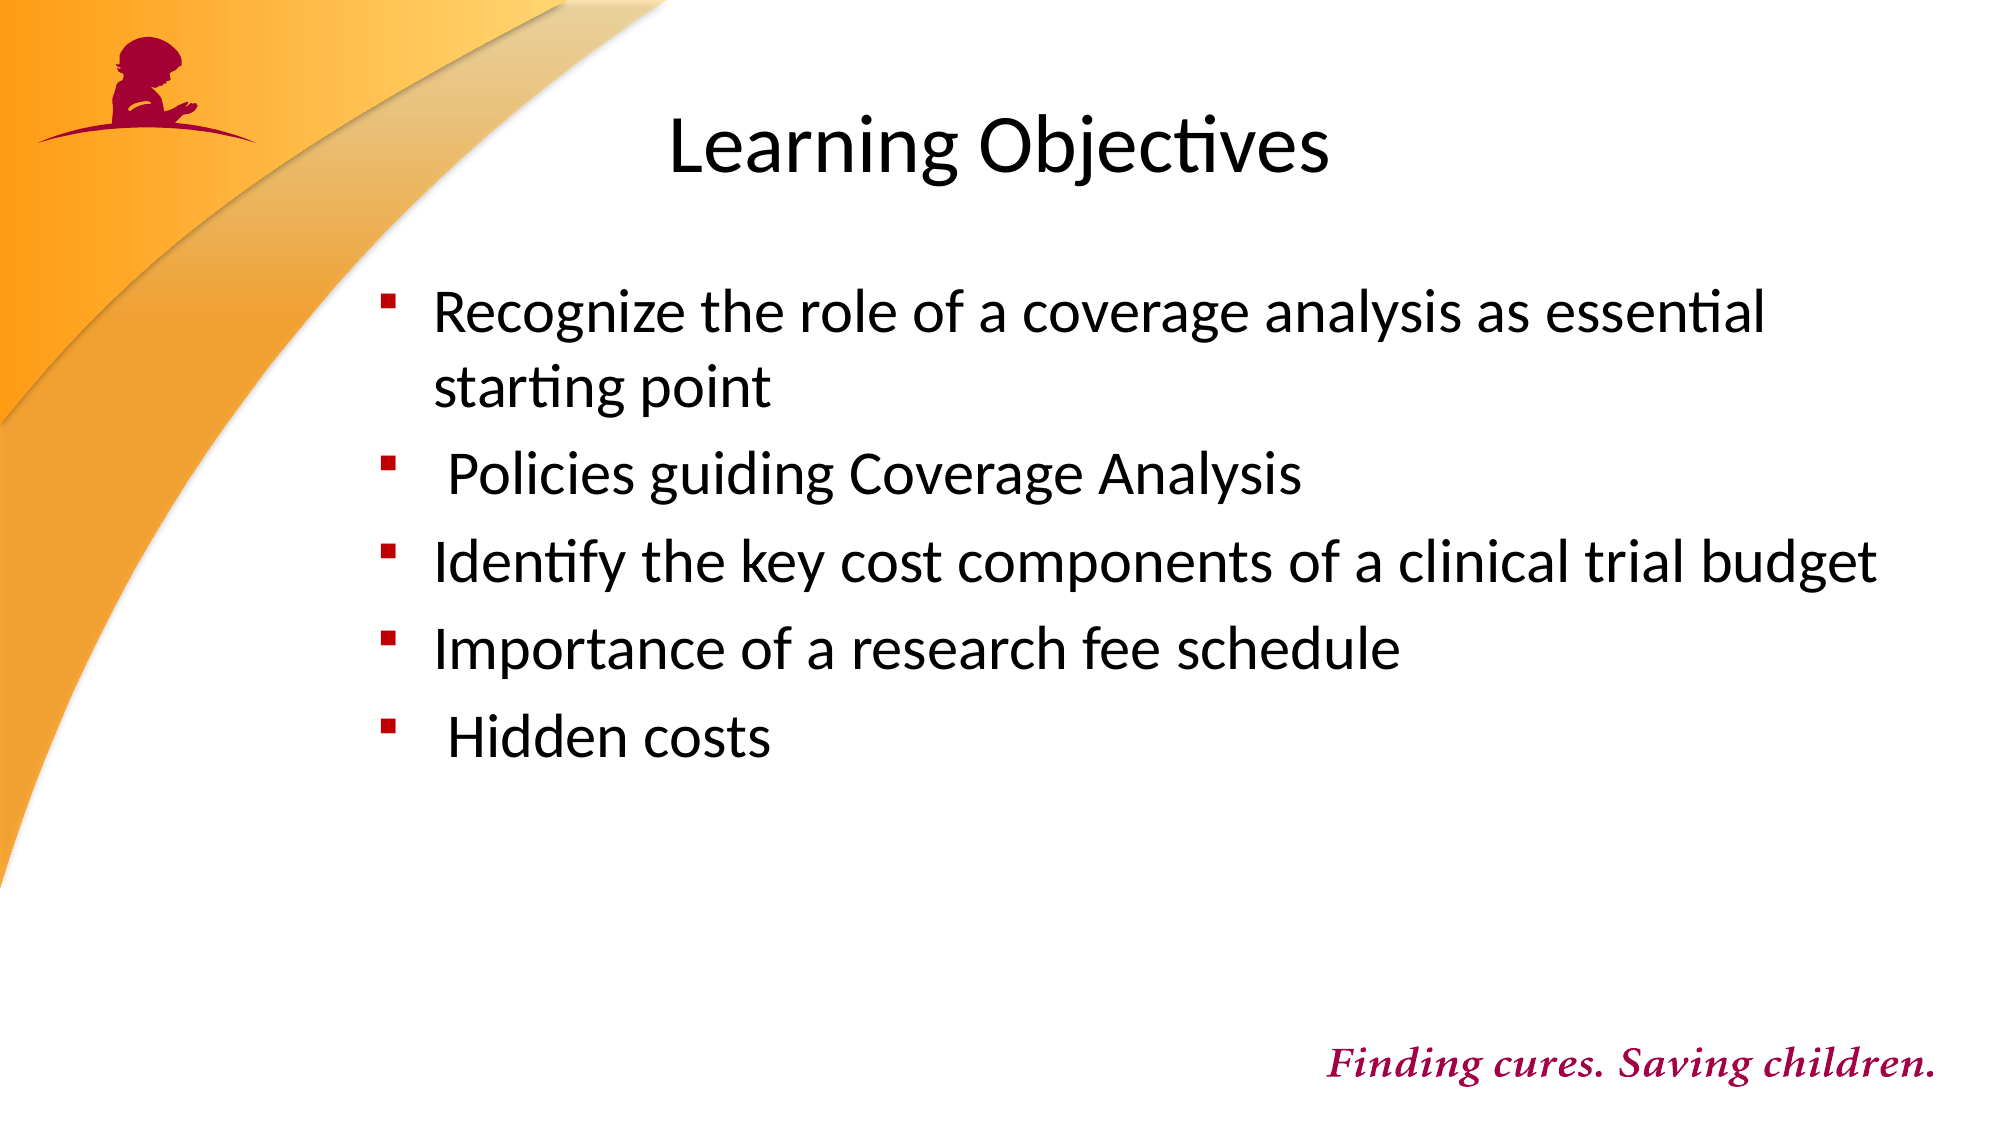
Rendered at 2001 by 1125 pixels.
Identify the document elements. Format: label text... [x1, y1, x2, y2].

title Learning Objectives [99, 45, 1900, 233]
list Recognize the role of a coverage analysis as essential starting point Policies guiding Coverage Analysis Identify the key cost components of a clinical trial budget Importance of a research fee schedule Hidden costs [361, 262, 1900, 1005]
